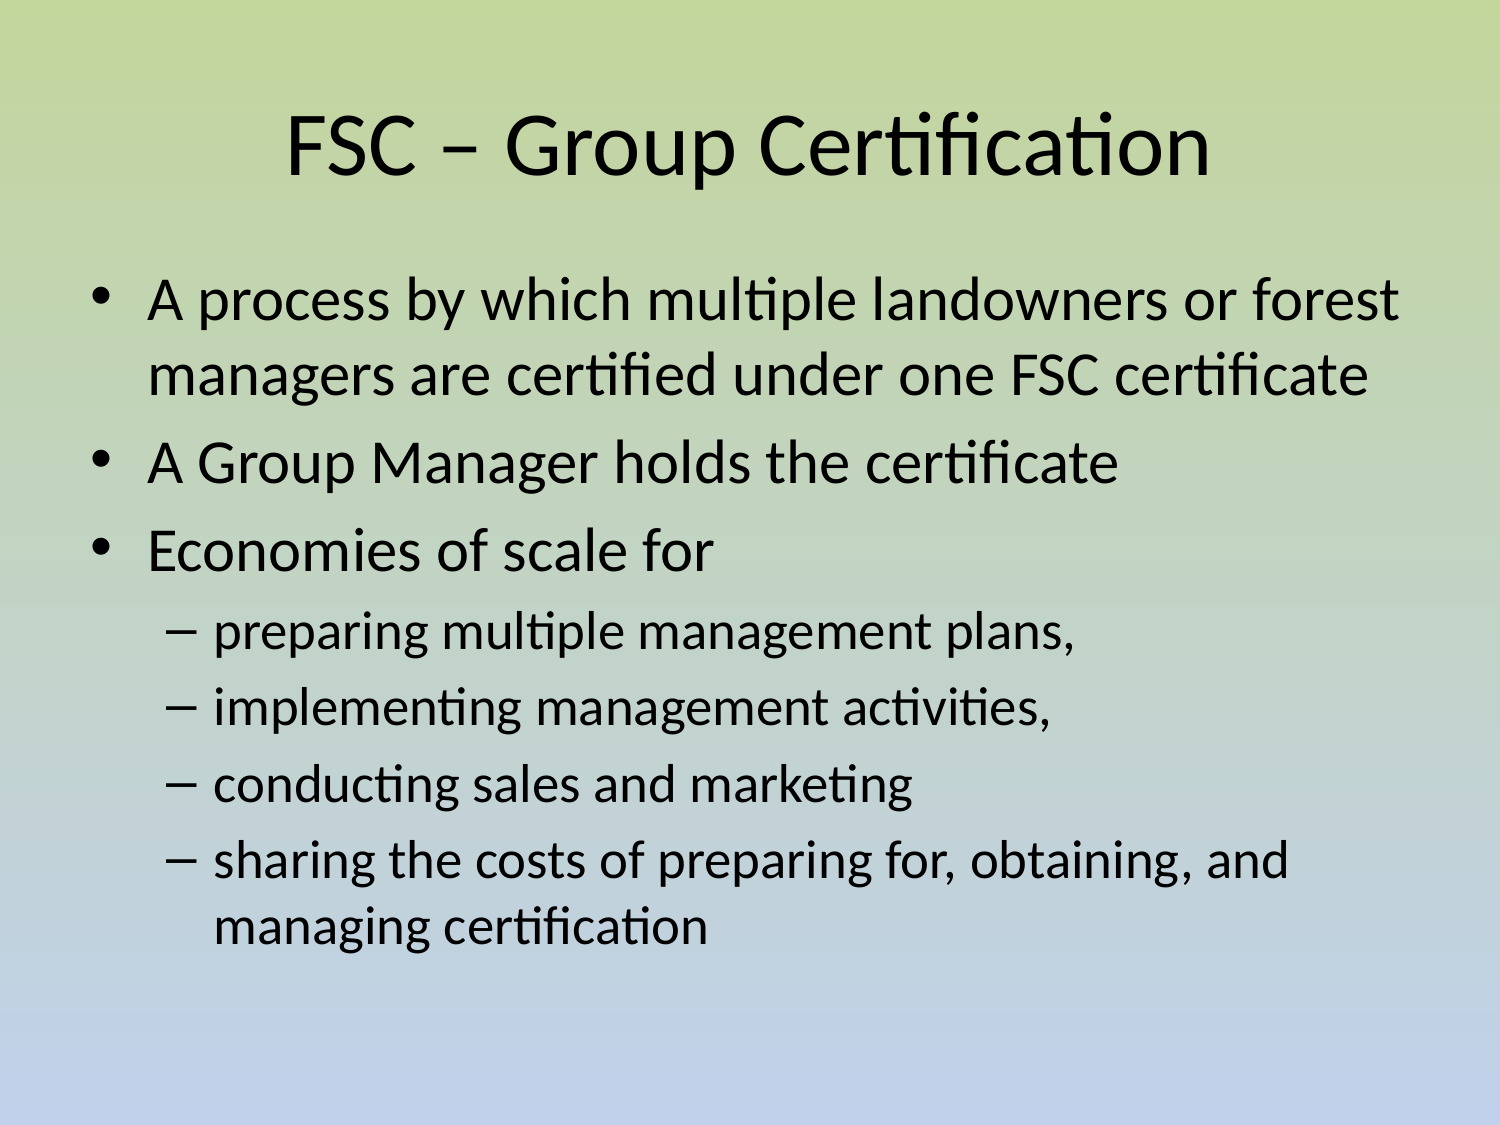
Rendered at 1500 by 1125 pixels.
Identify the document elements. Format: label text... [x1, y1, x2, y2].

title FSC – Group Certification [75, 45, 1425, 233]
list A process by which multiple landowners or forest managers are certified under one FSC certificate A Group Manager holds the certificate Economies of scale for preparing multiple management plans, implementing management activities, conducting sales and marketing sharing the costs of preparing for, obtaining, and managing certification [75, 249, 1425, 1025]
